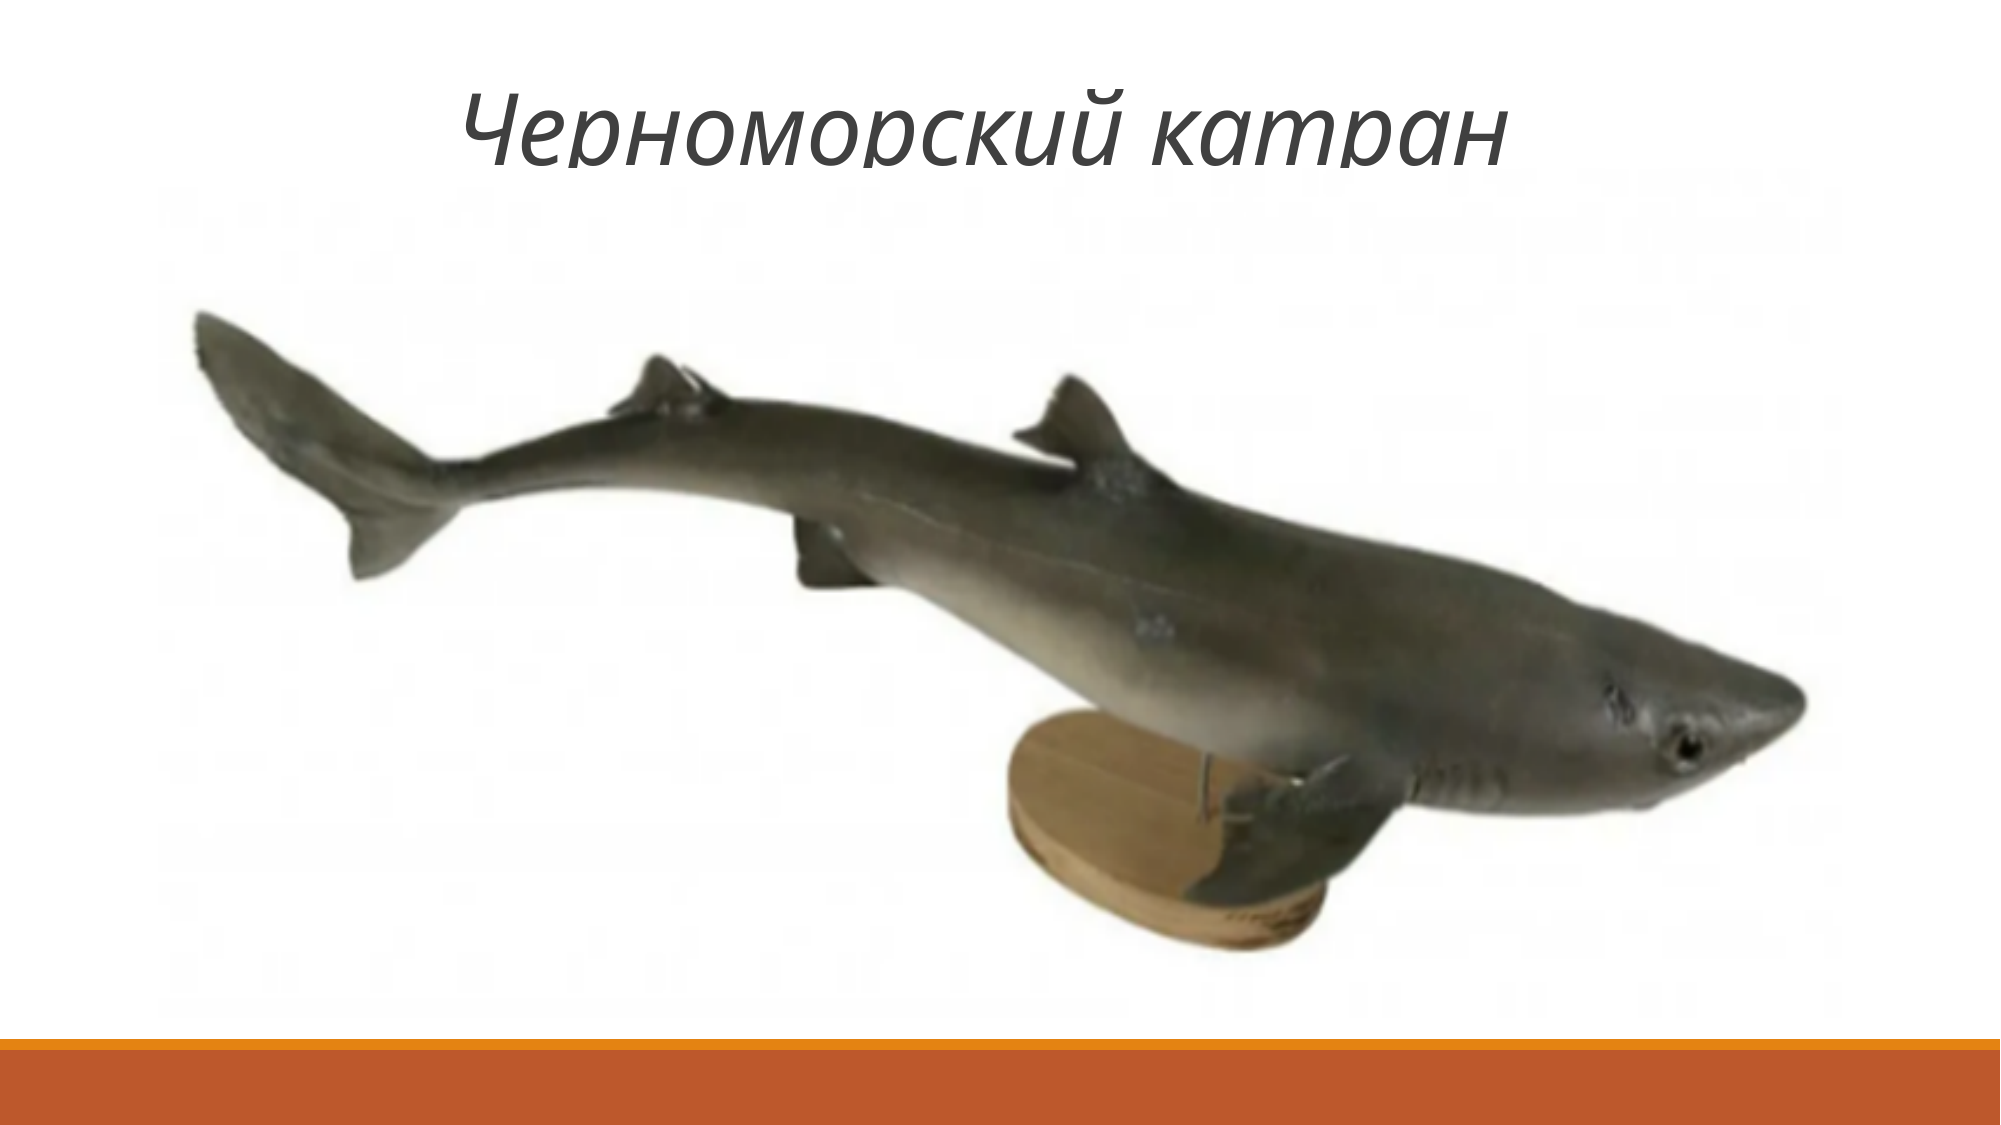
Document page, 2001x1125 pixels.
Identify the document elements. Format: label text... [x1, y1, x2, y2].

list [157, 167, 1843, 1019]
title Черноморский катран [0, 54, 1966, 194]
